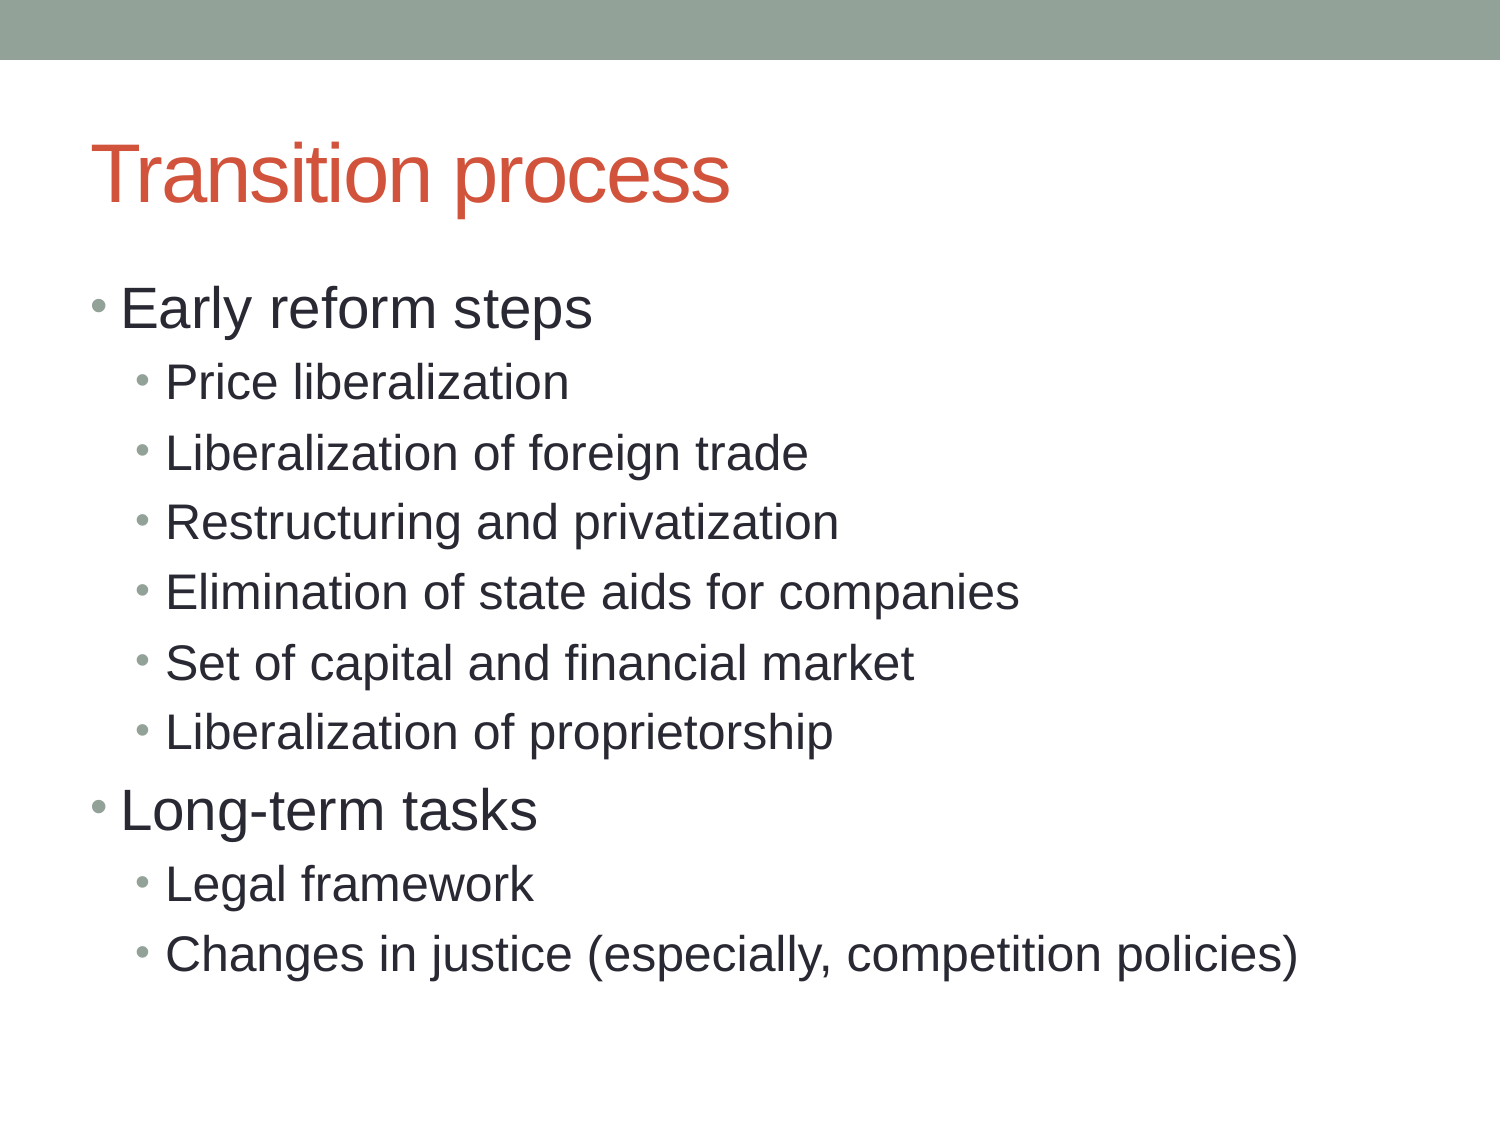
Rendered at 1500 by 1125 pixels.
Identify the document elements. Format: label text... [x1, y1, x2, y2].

title Transition process [75, 87, 1425, 250]
list Early reform steps Price liberalization Liberalization of foreign trade Restructuring and privatization Elimination of state aids for companies Set of capital and financial market Liberalization of proprietorship Long-term tasks Legal framework Changes in justice (especially, competition policies) [74, 262, 1426, 1063]
